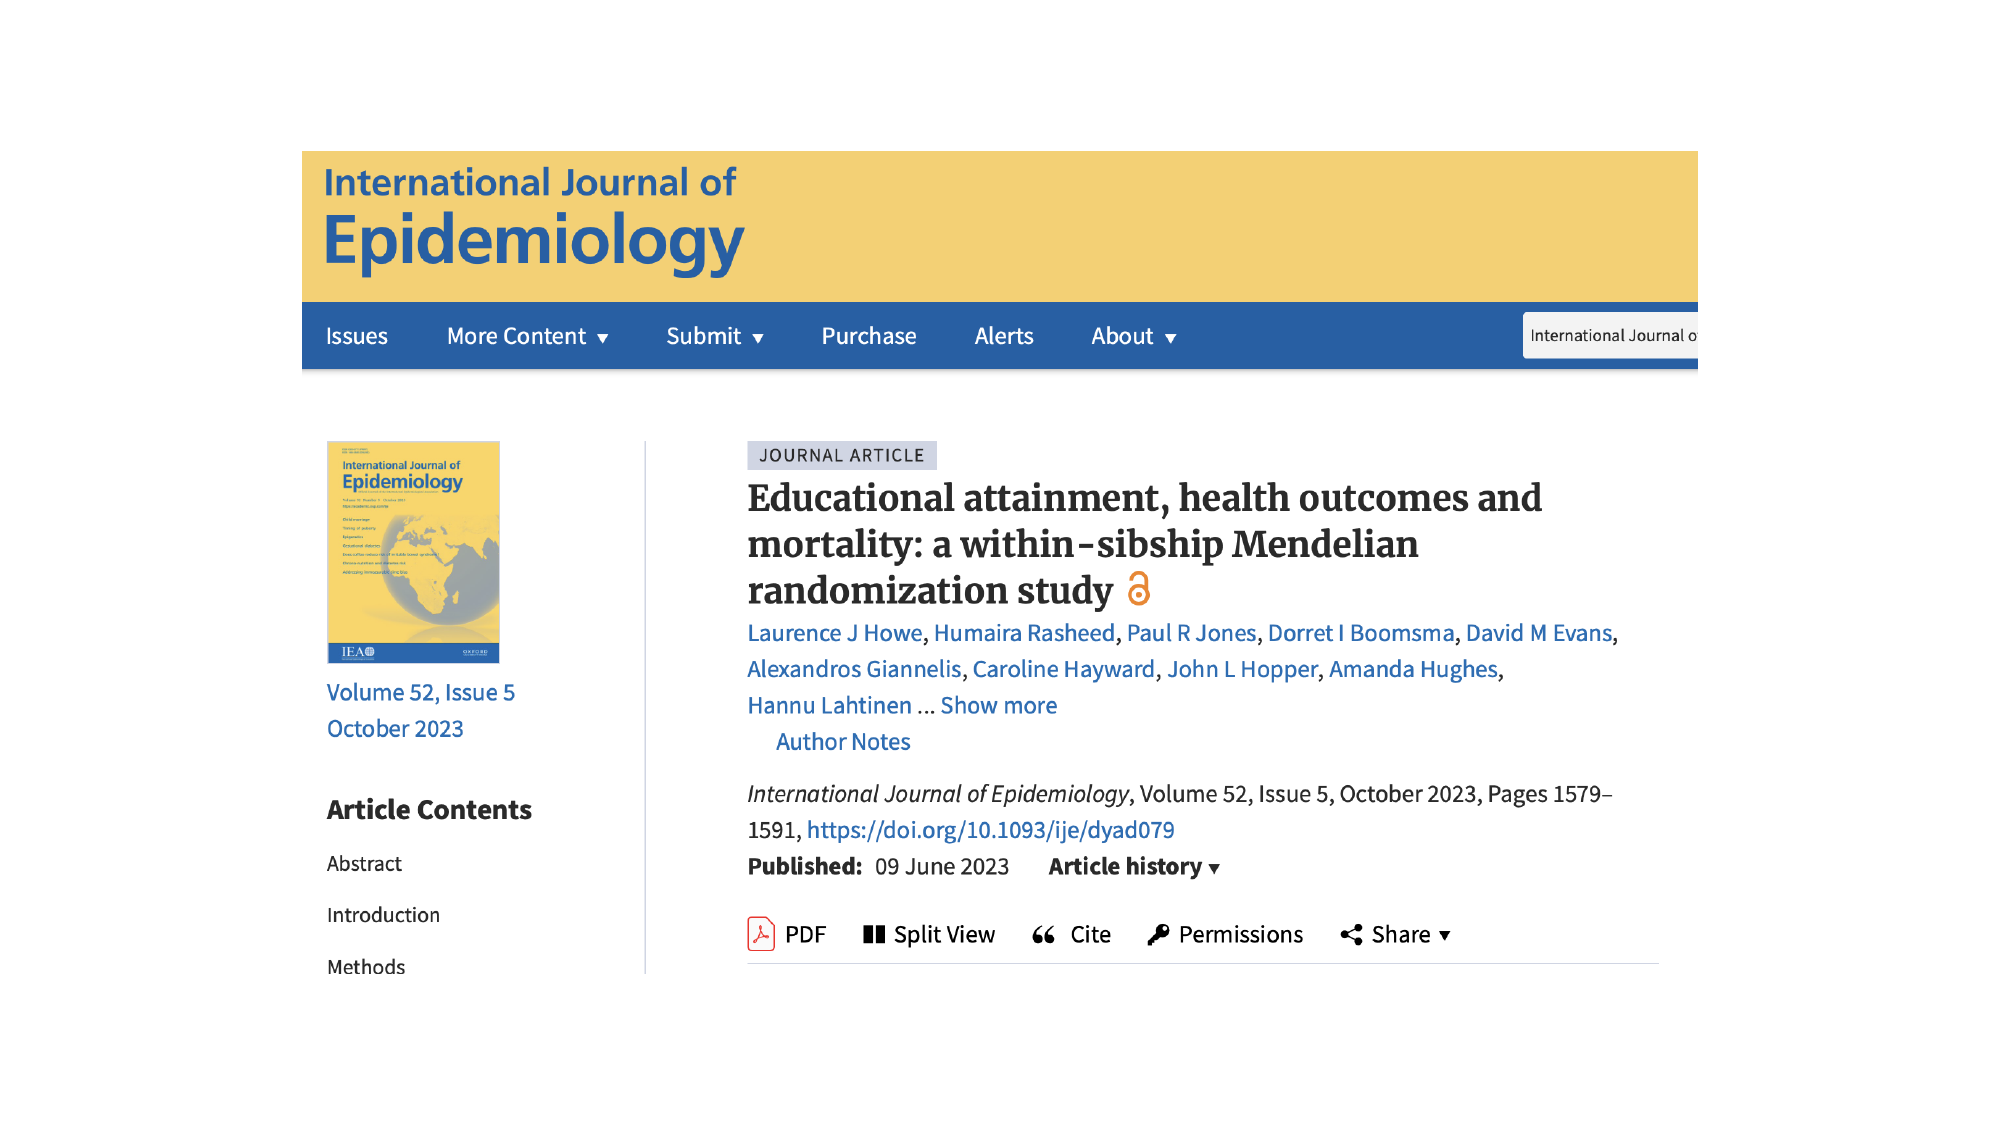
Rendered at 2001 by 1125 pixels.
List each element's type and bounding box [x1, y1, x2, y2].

list [302, 151, 1698, 974]
